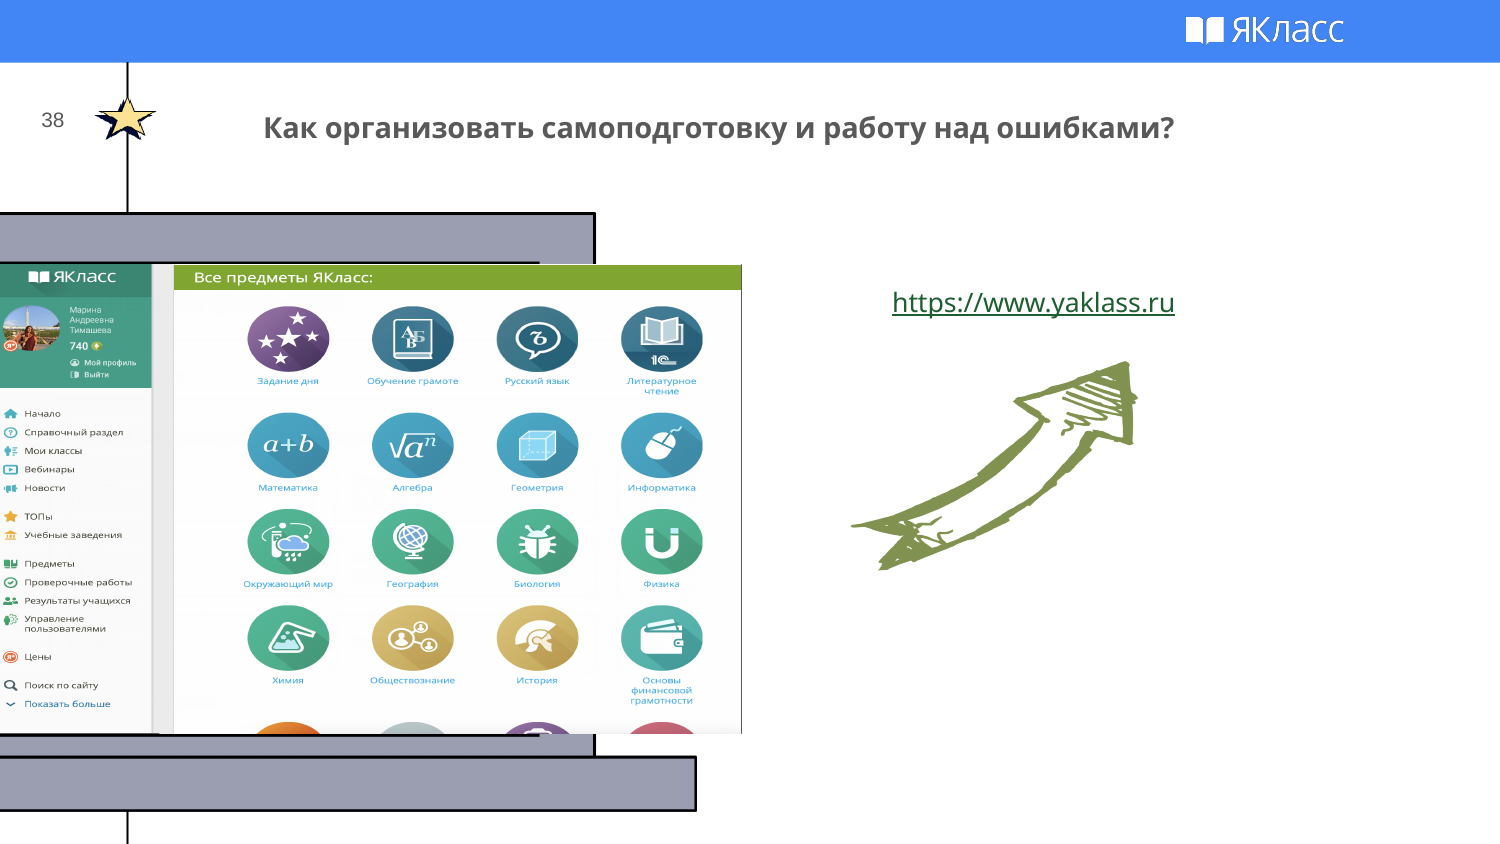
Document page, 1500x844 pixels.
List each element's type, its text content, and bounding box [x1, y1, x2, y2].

subtitle https://www.yaklass.ru [876, 265, 1428, 338]
slide_number ‹#› [15, 87, 91, 152]
subtitle Как организовать самоподготовку и работу над ошибками? [247, 94, 1252, 189]
picture [0, 62, 742, 844]
picture [1186, 17, 1344, 46]
picture [800, 325, 1199, 625]
